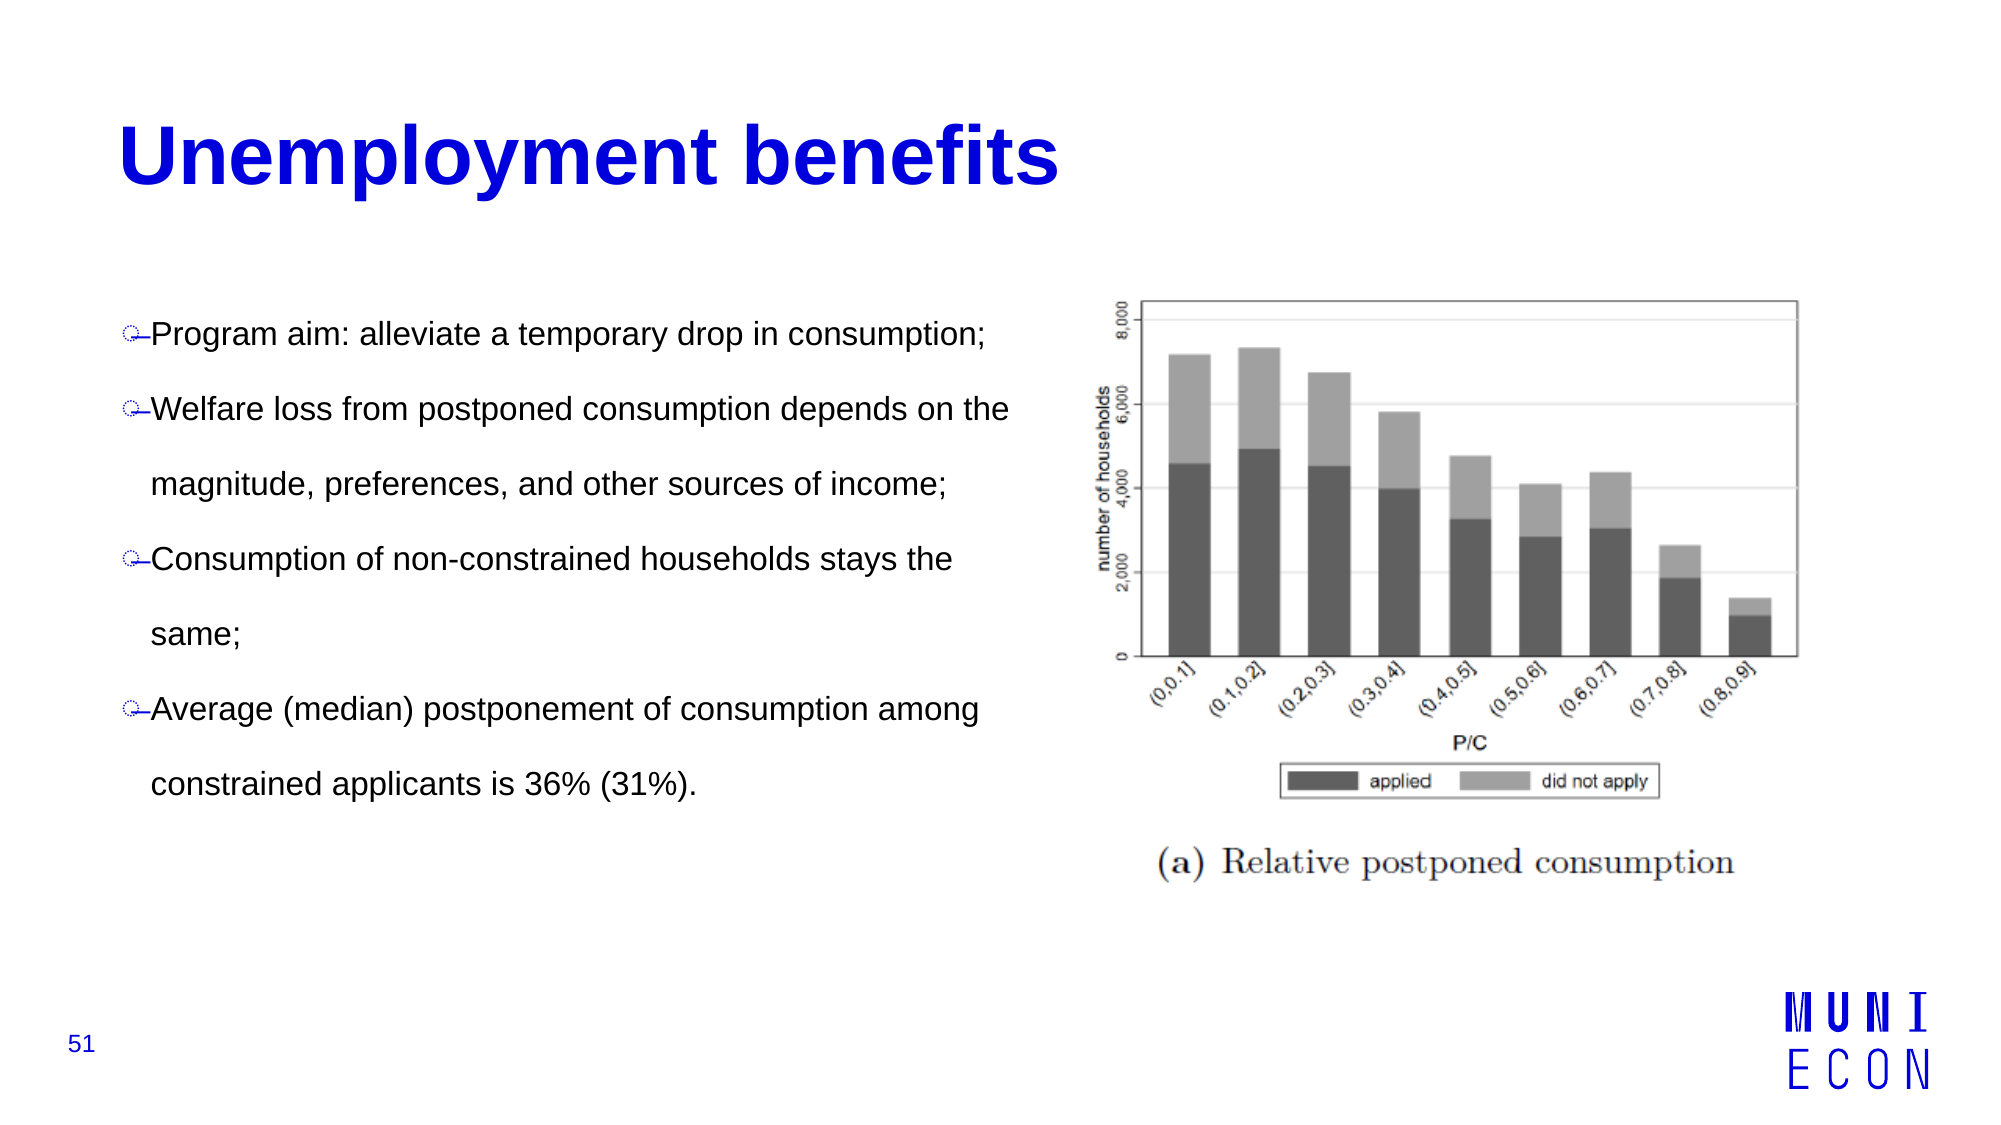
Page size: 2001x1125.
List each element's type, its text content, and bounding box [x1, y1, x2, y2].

text_box Program aim: alleviate a temporary drop in consumption; Welfare loss from postponed consumption depends on the magnitude, preferences, and other sources of income; Consumption of non-constrained households stays the same; Average (median) postponement of consumption among constrained applicants is 36% (31%). [109, 277, 1032, 957]
title Unemployment benefits [118, 118, 1883, 193]
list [1061, 263, 1824, 903]
slide_number 51 [67, 1021, 110, 1063]
